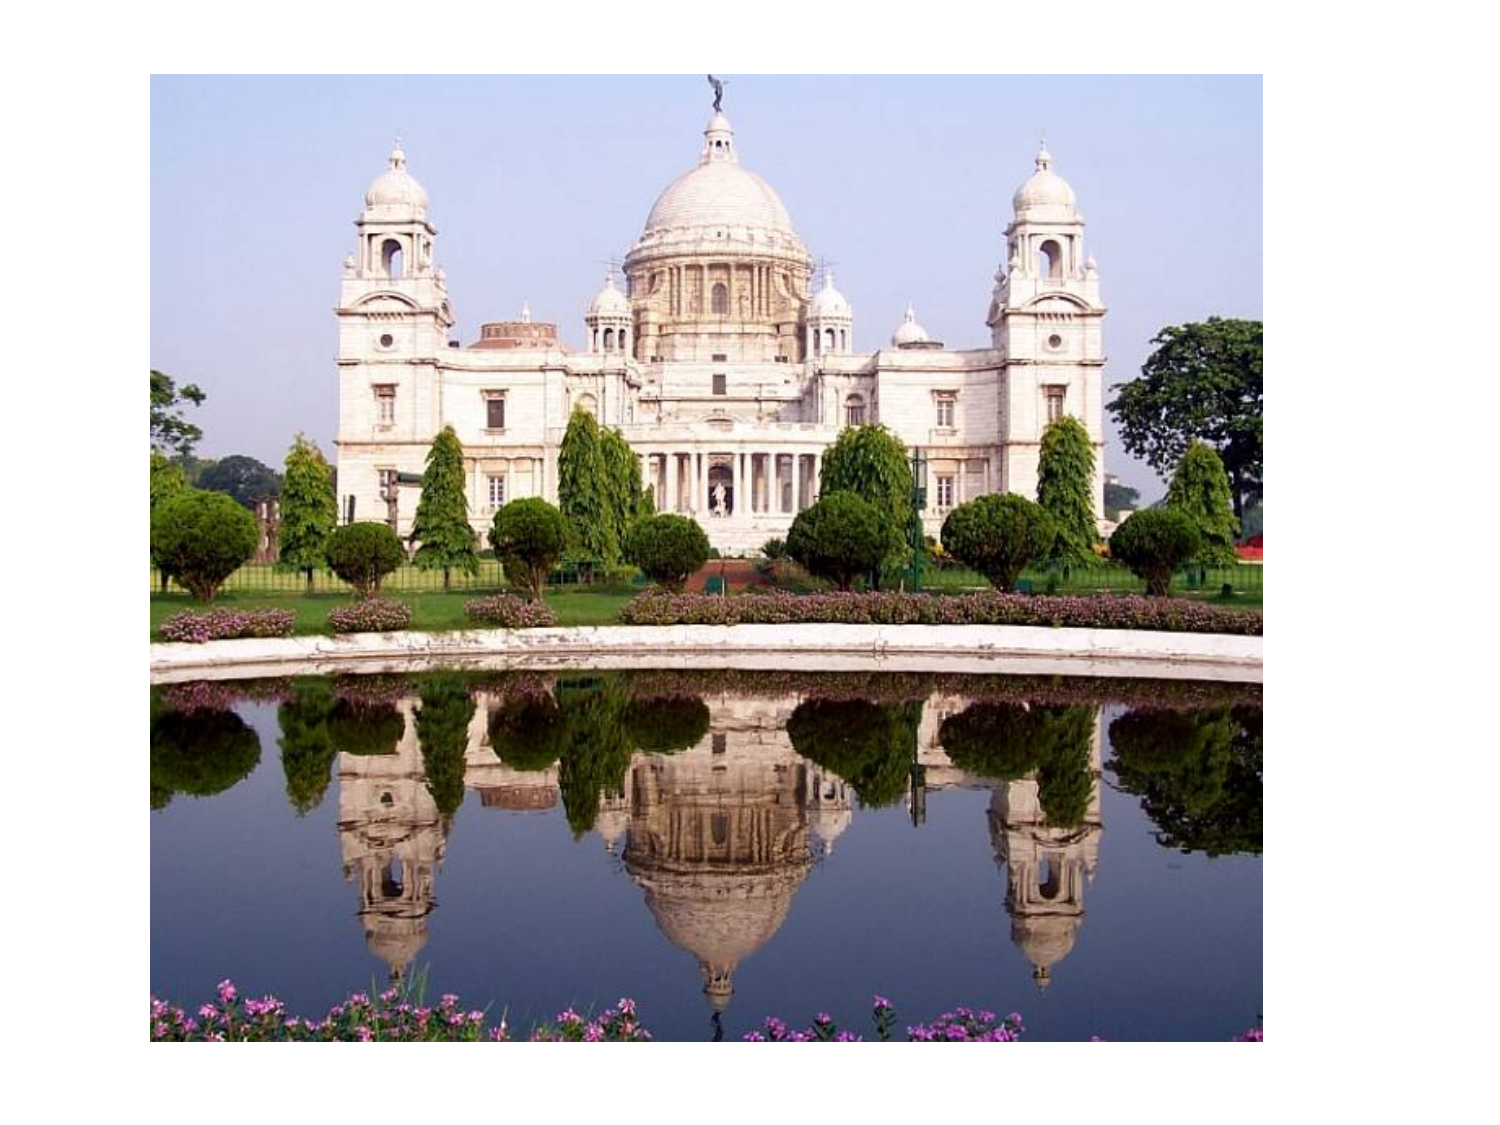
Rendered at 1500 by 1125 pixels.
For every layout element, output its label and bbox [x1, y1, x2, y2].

list [149, 74, 1263, 1042]
